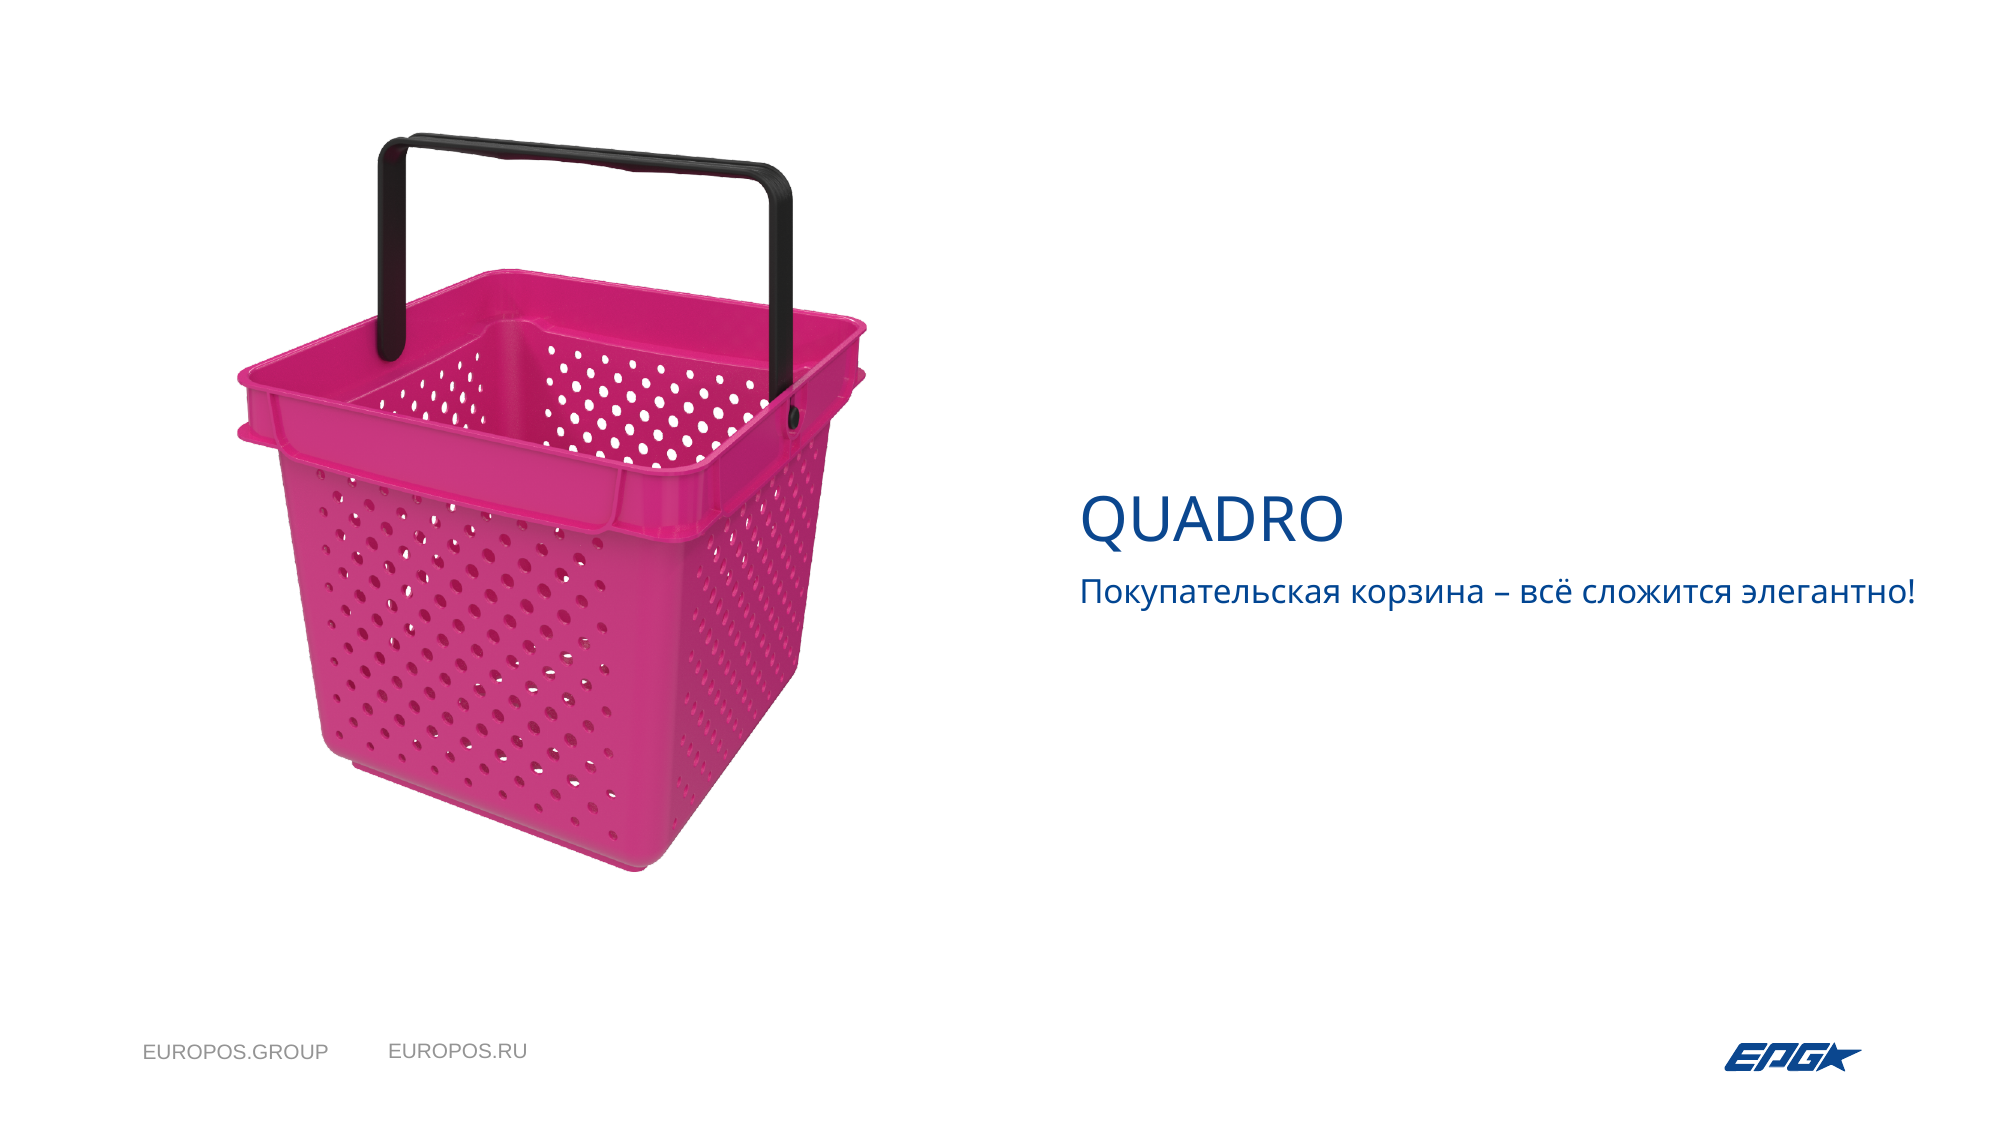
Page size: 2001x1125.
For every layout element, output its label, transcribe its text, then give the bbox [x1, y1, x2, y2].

text_box Покупательская корзина – всё сложится элегантно! [1258, 562, 1950, 618]
picture [0, 0, 1258, 1092]
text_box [1258, 1030, 1863, 1072]
text_box QUADRO [1258, 471, 1853, 562]
